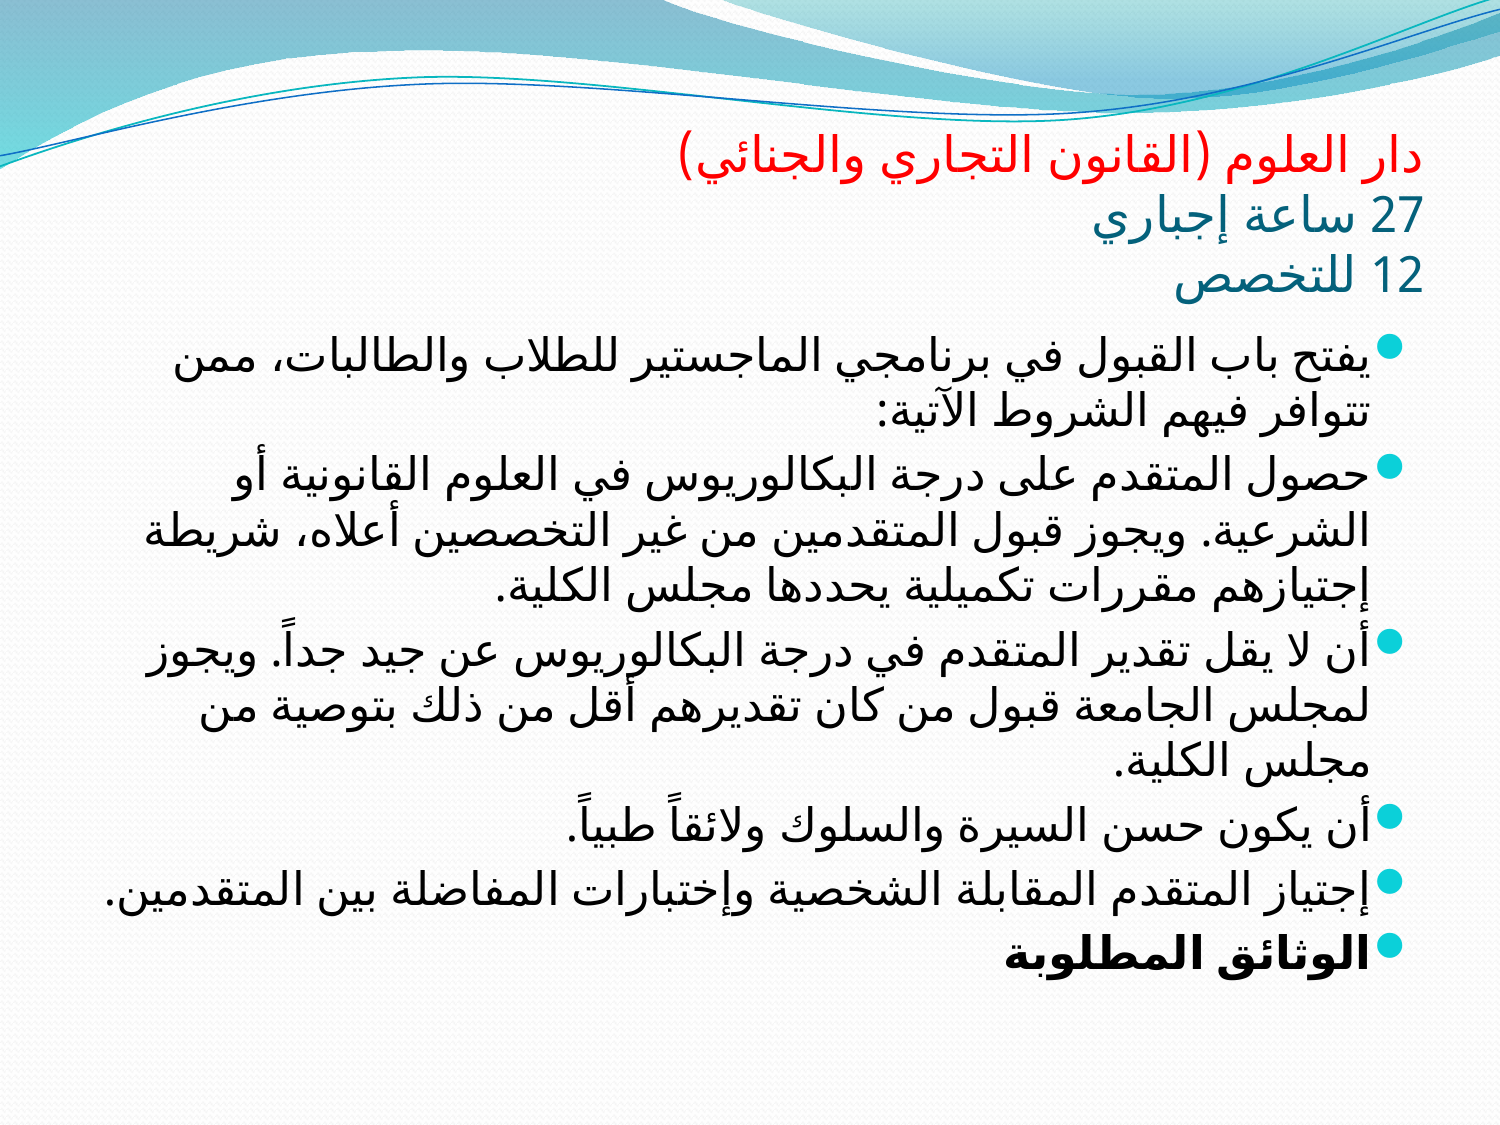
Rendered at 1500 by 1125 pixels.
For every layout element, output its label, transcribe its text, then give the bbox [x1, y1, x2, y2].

list يفتح باب القبول في برنامجي الماجستير للطلاب والطالبات، ممن تتوافر فيهم الشروط الآتية: حصول المتقدم على درجة البكالوريوس في العلوم القانونية أو الشرعية. ويجوز قبول المتقدمين من غير التخصصين أعلاه، شريطة إجتيازهم مقررات تكميلية يحددها مجلس الكلية. أن لا يقل تقدير المتقدم في درجة البكالوريوس عن جيد جداً. ويجوز لمجلس الجامعة قبول من كان تقديرهم أقل من ذلك بتوصية من مجلس الكلية. أن يكون حسن السيرة والسلوك ولائقاً طبياً. إجتياز المتقدم المقابلة الشخصية وإختبارات المفاضلة بين المتقدمين. الوثائق المطلوبة [75, 317, 1425, 1038]
title دار العلوم (القانون التجاري والجنائي) 27 ساعة إجباري 12 للتخصص [75, 115, 1425, 303]
